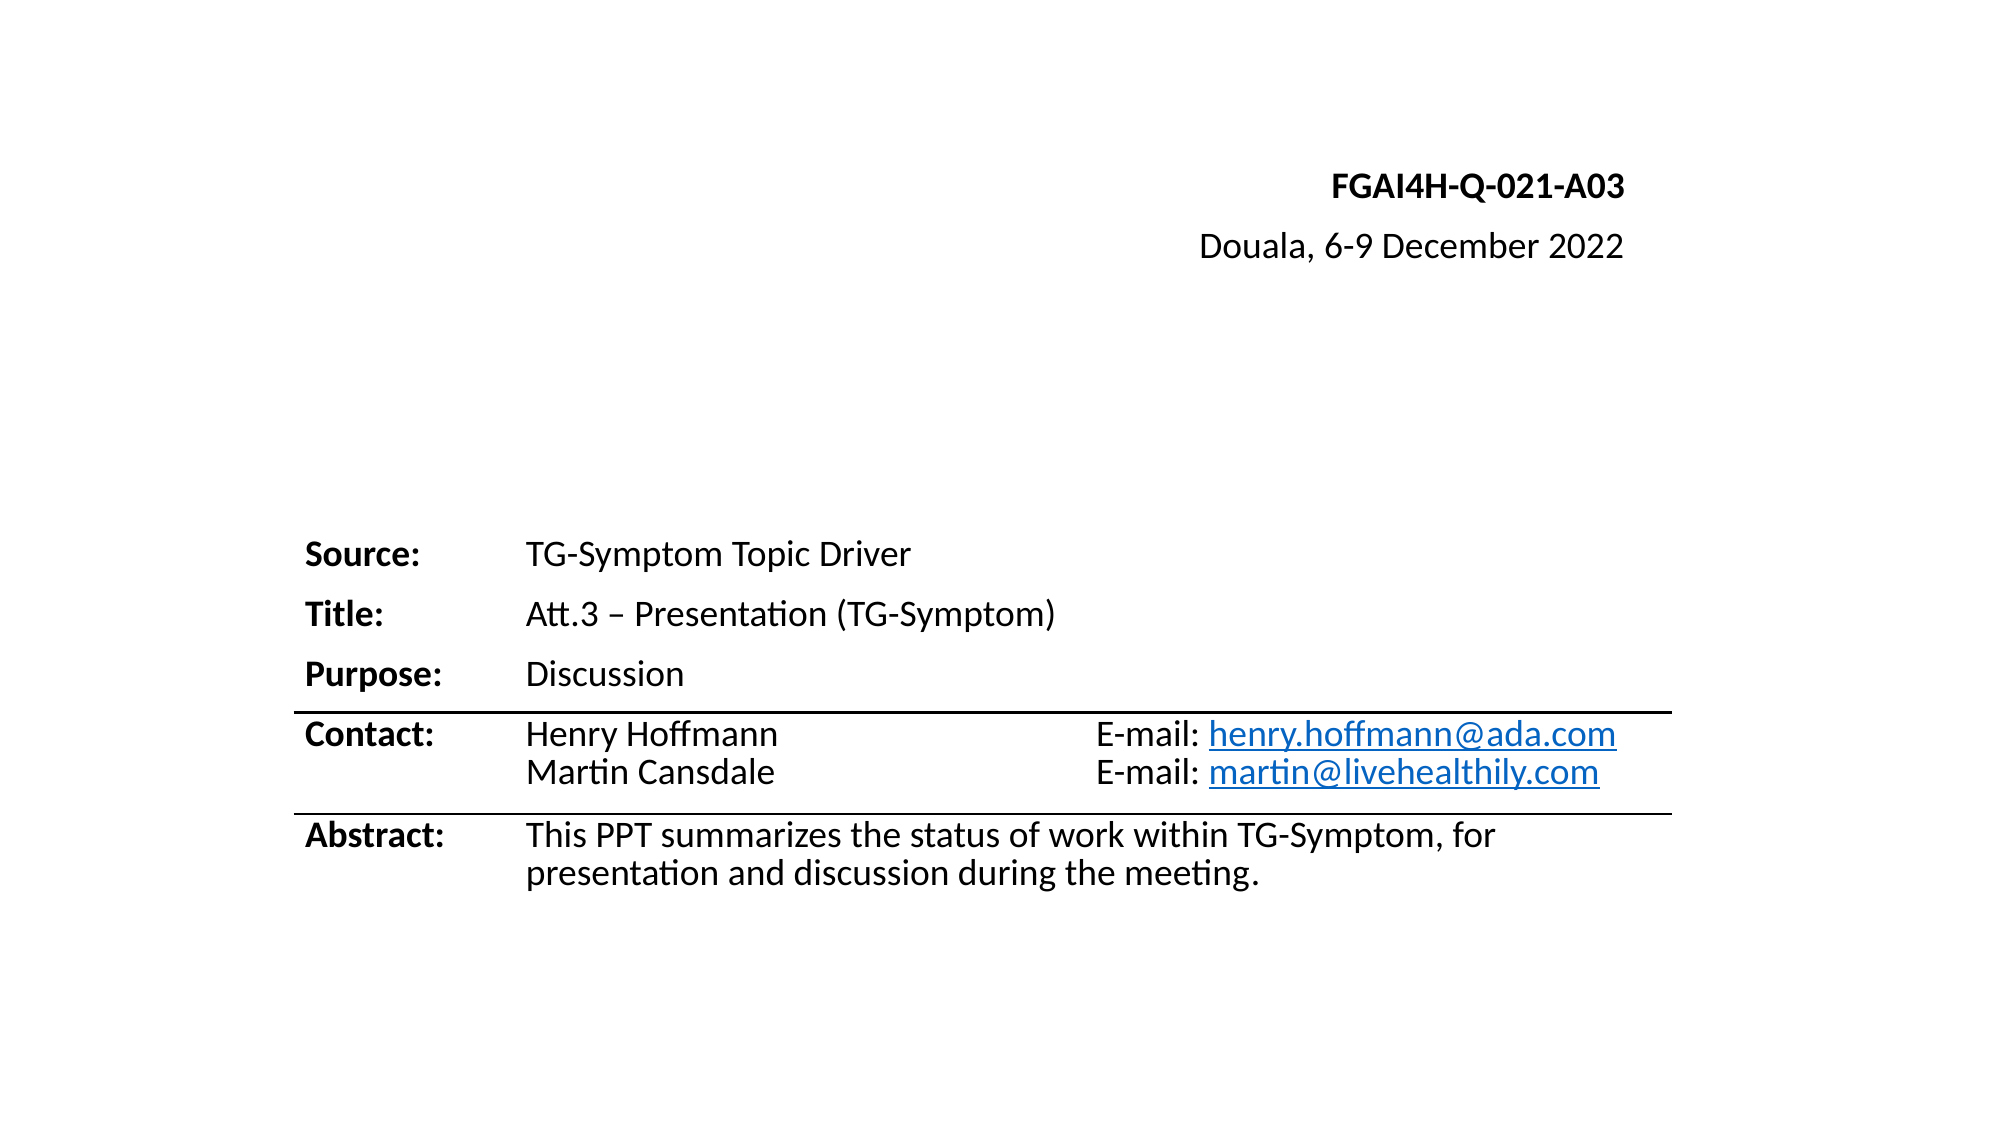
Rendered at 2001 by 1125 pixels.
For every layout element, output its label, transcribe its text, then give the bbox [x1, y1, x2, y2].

table_header Source: [294, 533, 515, 593]
table_cell Contact: [294, 714, 515, 813]
table_cell Purpose: [294, 653, 515, 711]
table_cell Att.3 – Presentation (TG-Symptom) [515, 593, 1672, 653]
text_box FGAI4H-Q-021-A03 [1316, 153, 1640, 214]
table_cell Henry Hoffmann Martin Cansdale [515, 714, 1085, 813]
table_cell Title: [294, 593, 515, 653]
table_cell Abstract: [294, 815, 515, 915]
table_cell Discussion [515, 653, 1672, 711]
table_header TG-Symptom Topic Driver [515, 533, 1672, 593]
table_cell E-mail: henry.hoffmann@ada.com E-mail: martin@livehealthily.com [1085, 714, 1672, 813]
table_cell This PPT summarizes the status of work within TG-Symptom, for presentation and discussion during the meeting. [515, 815, 1672, 915]
text_box Douala, 6-9 December 2022 [1184, 213, 1639, 274]
